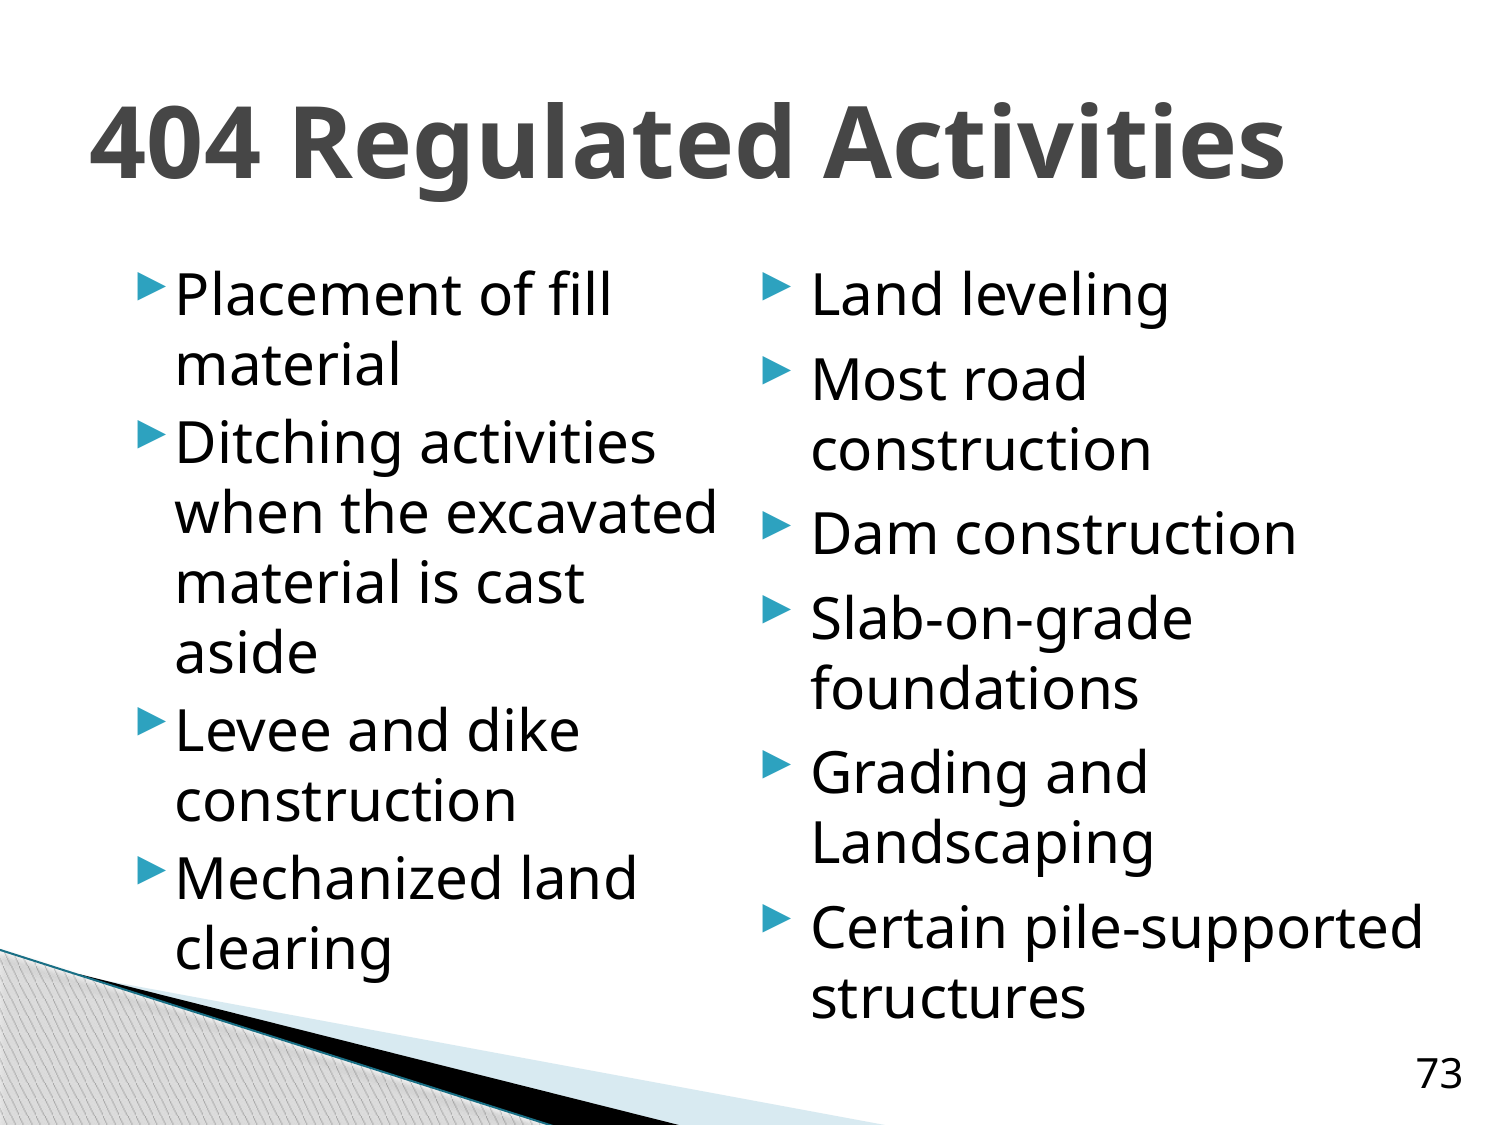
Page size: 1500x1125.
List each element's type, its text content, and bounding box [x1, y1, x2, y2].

title 404 Regulated Activities [75, 45, 1438, 233]
text_box Land leveling Most road construction Dam construction Slab-on-grade foundations Grading and Landscaping Certain pile-supported structures [742, 249, 1450, 1000]
slide_number 73 [1374, 1051, 1479, 1112]
list Placement of fill material Ditching activities when the excavated material is cast aside Levee and dike construction Mechanized land clearing [99, 249, 738, 1000]
